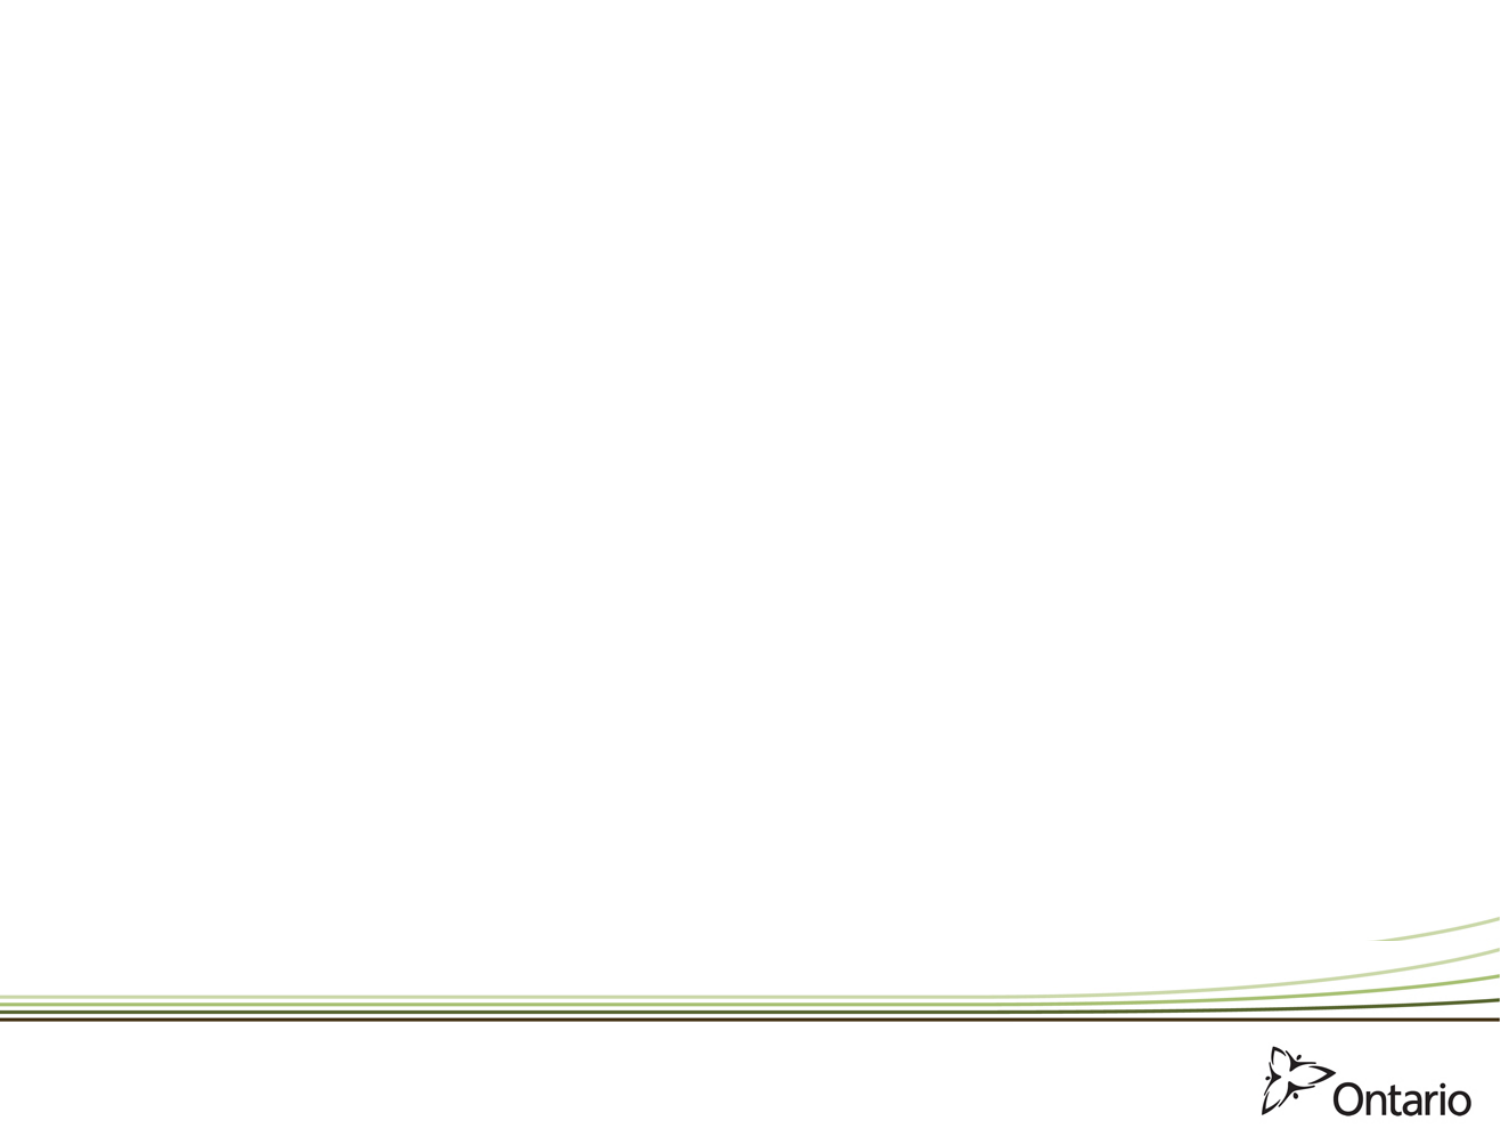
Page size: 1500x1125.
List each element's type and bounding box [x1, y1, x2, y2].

picture [0, 910, 1500, 1125]
